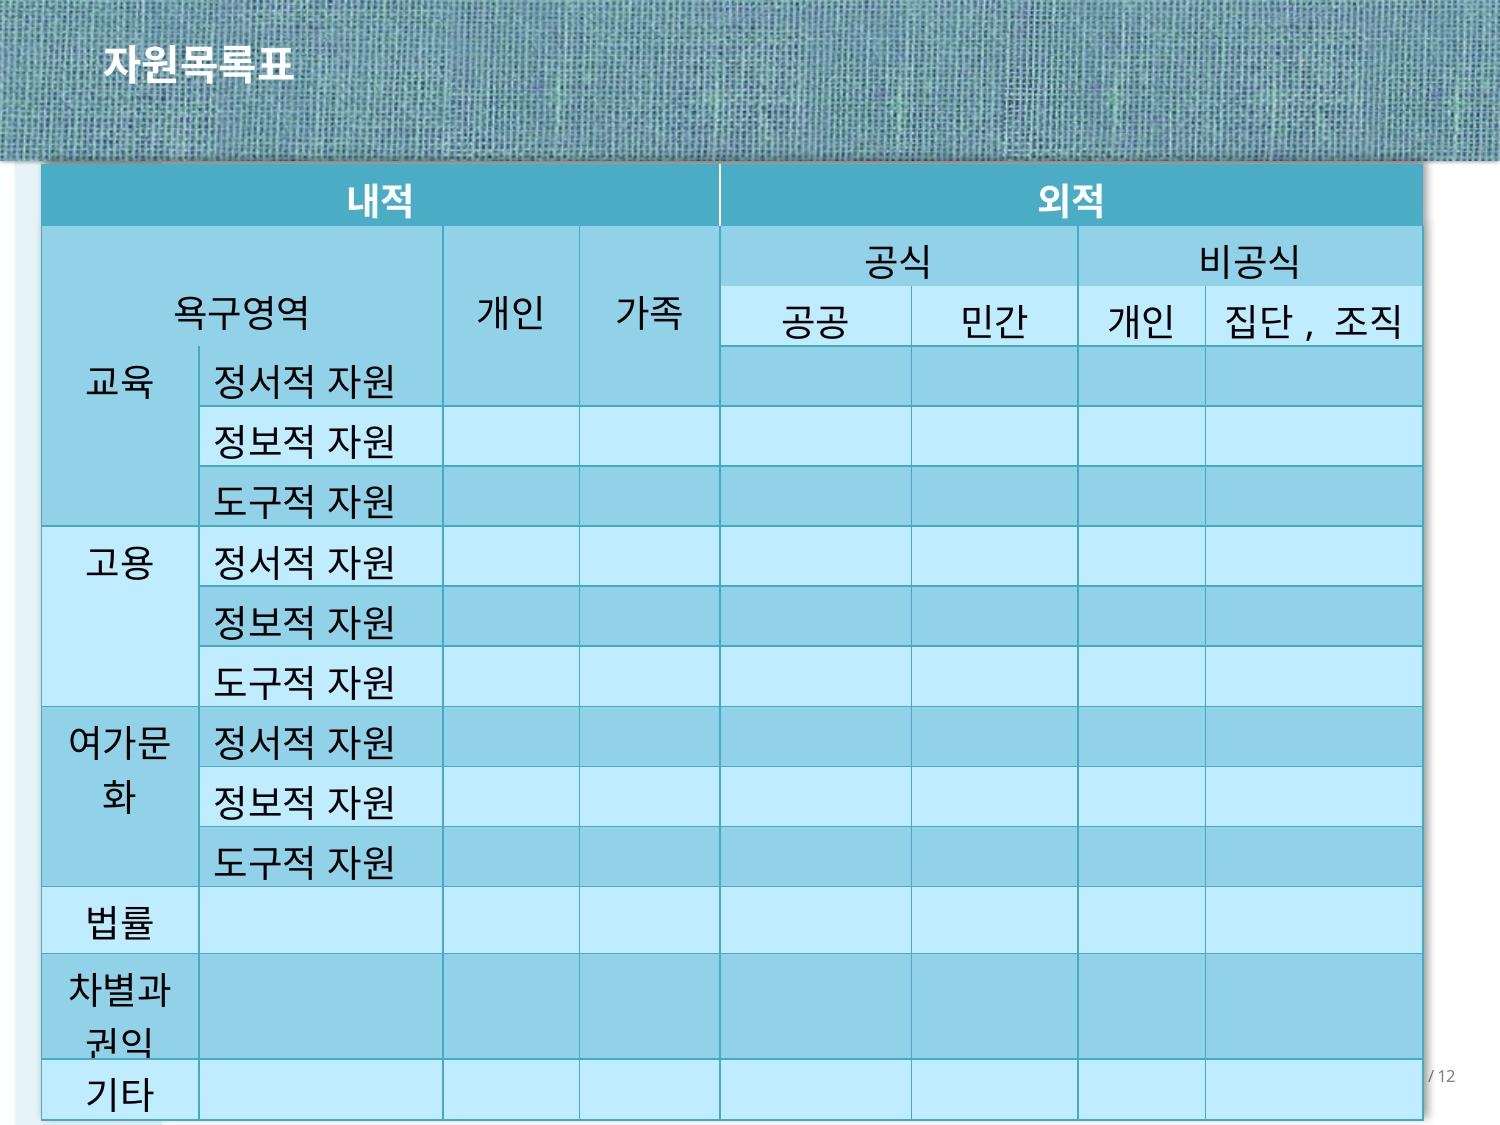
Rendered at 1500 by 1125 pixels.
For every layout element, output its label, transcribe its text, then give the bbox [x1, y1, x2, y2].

table_cell [1079, 827, 1205, 886]
table_cell [912, 954, 1077, 1058]
table_cell 도구적 자원 [200, 647, 442, 706]
table_cell [444, 1060, 579, 1119]
table_cell [200, 887, 442, 953]
table_cell [580, 954, 719, 1058]
table_cell [444, 887, 579, 953]
table_cell [1206, 527, 1422, 585]
table_cell [721, 407, 911, 465]
table_cell [1206, 347, 1422, 405]
table_cell [444, 954, 579, 1058]
table_cell [444, 407, 579, 465]
table_cell 도구적 자원 [200, 467, 442, 525]
table_cell [912, 707, 1077, 766]
table_cell 공공 [721, 286, 911, 345]
text_box 10 / 12 [1434, 1058, 1471, 1097]
table_cell [444, 767, 579, 826]
table_cell 정서적 자원 [200, 527, 442, 585]
table_cell 민간 [912, 286, 1077, 345]
table_cell 기타 [42, 1060, 198, 1119]
table_cell 비공식 [1079, 226, 1422, 286]
table_cell 교육 [42, 346, 198, 525]
table_cell [912, 527, 1077, 585]
table_cell [912, 347, 1077, 405]
table_cell 고용 [42, 527, 198, 706]
table_cell [200, 954, 442, 1058]
table_cell [1206, 407, 1422, 465]
table_cell [912, 587, 1077, 645]
table_cell 차별과 권익 [42, 954, 198, 1058]
table_cell [1079, 467, 1205, 525]
table_header 외적 [721, 164, 1423, 226]
table_cell 도구적 자원 [200, 827, 442, 886]
table_cell [580, 587, 719, 645]
table_cell [912, 887, 1077, 953]
table_cell 공식 [721, 226, 1077, 286]
table_header 내적 [41, 164, 719, 226]
text_box [0, 0, 1500, 163]
table_cell [580, 827, 719, 886]
table_cell [912, 647, 1077, 706]
table_cell [1079, 887, 1205, 953]
table_cell [444, 707, 579, 766]
table_cell 정서적 자원 [200, 346, 442, 405]
table_cell 정보적 자원 [200, 767, 442, 826]
table_cell [444, 587, 579, 645]
table_cell [1206, 1060, 1422, 1119]
text_box [13, 167, 164, 1125]
table_cell [721, 954, 911, 1058]
table_cell [912, 1060, 1077, 1119]
table_cell 개인 [444, 226, 579, 346]
table_cell 법률 [42, 887, 198, 953]
table_cell 정보적 자원 [200, 407, 442, 465]
table_cell [721, 707, 911, 766]
table_cell [580, 467, 719, 525]
table_cell [1079, 954, 1205, 1058]
table_cell [1079, 767, 1205, 826]
table_cell [1206, 467, 1422, 525]
table_cell [1206, 767, 1422, 826]
table_cell [1206, 887, 1422, 953]
table_cell [580, 887, 719, 953]
table_cell 개인 [1079, 286, 1205, 345]
table_cell [721, 347, 911, 405]
table_cell [912, 467, 1077, 525]
table_cell [1079, 527, 1205, 585]
table_cell [1079, 707, 1205, 766]
table_cell [580, 647, 719, 706]
table_cell [1079, 1060, 1205, 1119]
table_cell 욕구영역 [42, 226, 442, 346]
table_cell [1079, 407, 1205, 465]
table_cell [444, 467, 579, 525]
table_cell [580, 407, 719, 465]
table_cell [444, 346, 579, 405]
table_cell [1079, 647, 1205, 706]
table_cell [200, 1060, 442, 1119]
table_cell 정보적 자원 [200, 587, 442, 645]
table_cell [912, 767, 1077, 826]
table_cell [1206, 587, 1422, 645]
table_cell 집단, 조직 [1206, 286, 1422, 345]
table_cell 여가문화 [42, 707, 198, 886]
table_cell [1079, 347, 1205, 405]
table_cell [444, 827, 579, 886]
table_cell 정서적 자원 [200, 707, 442, 766]
table_cell [580, 346, 719, 405]
table_cell [721, 527, 911, 585]
table_cell [721, 1060, 911, 1119]
table_cell [580, 1060, 719, 1119]
table_cell [1206, 707, 1422, 766]
table_cell [721, 467, 911, 525]
table_cell [721, 827, 911, 886]
text_box 자원목록표 [88, 30, 880, 96]
table_cell [580, 767, 719, 826]
table_cell [444, 527, 579, 585]
table_cell [721, 887, 911, 953]
table_cell [721, 767, 911, 826]
table_cell [912, 407, 1077, 465]
table_cell [1079, 587, 1205, 645]
table_cell [721, 647, 911, 706]
table_cell [721, 587, 911, 645]
table_cell [1206, 647, 1422, 706]
table_cell 가족 [580, 226, 719, 346]
table_cell [580, 527, 719, 585]
table_cell [1206, 827, 1422, 886]
table_cell [912, 827, 1077, 886]
table_cell [580, 707, 719, 766]
table_cell [1206, 954, 1422, 1058]
table_cell [444, 647, 579, 706]
